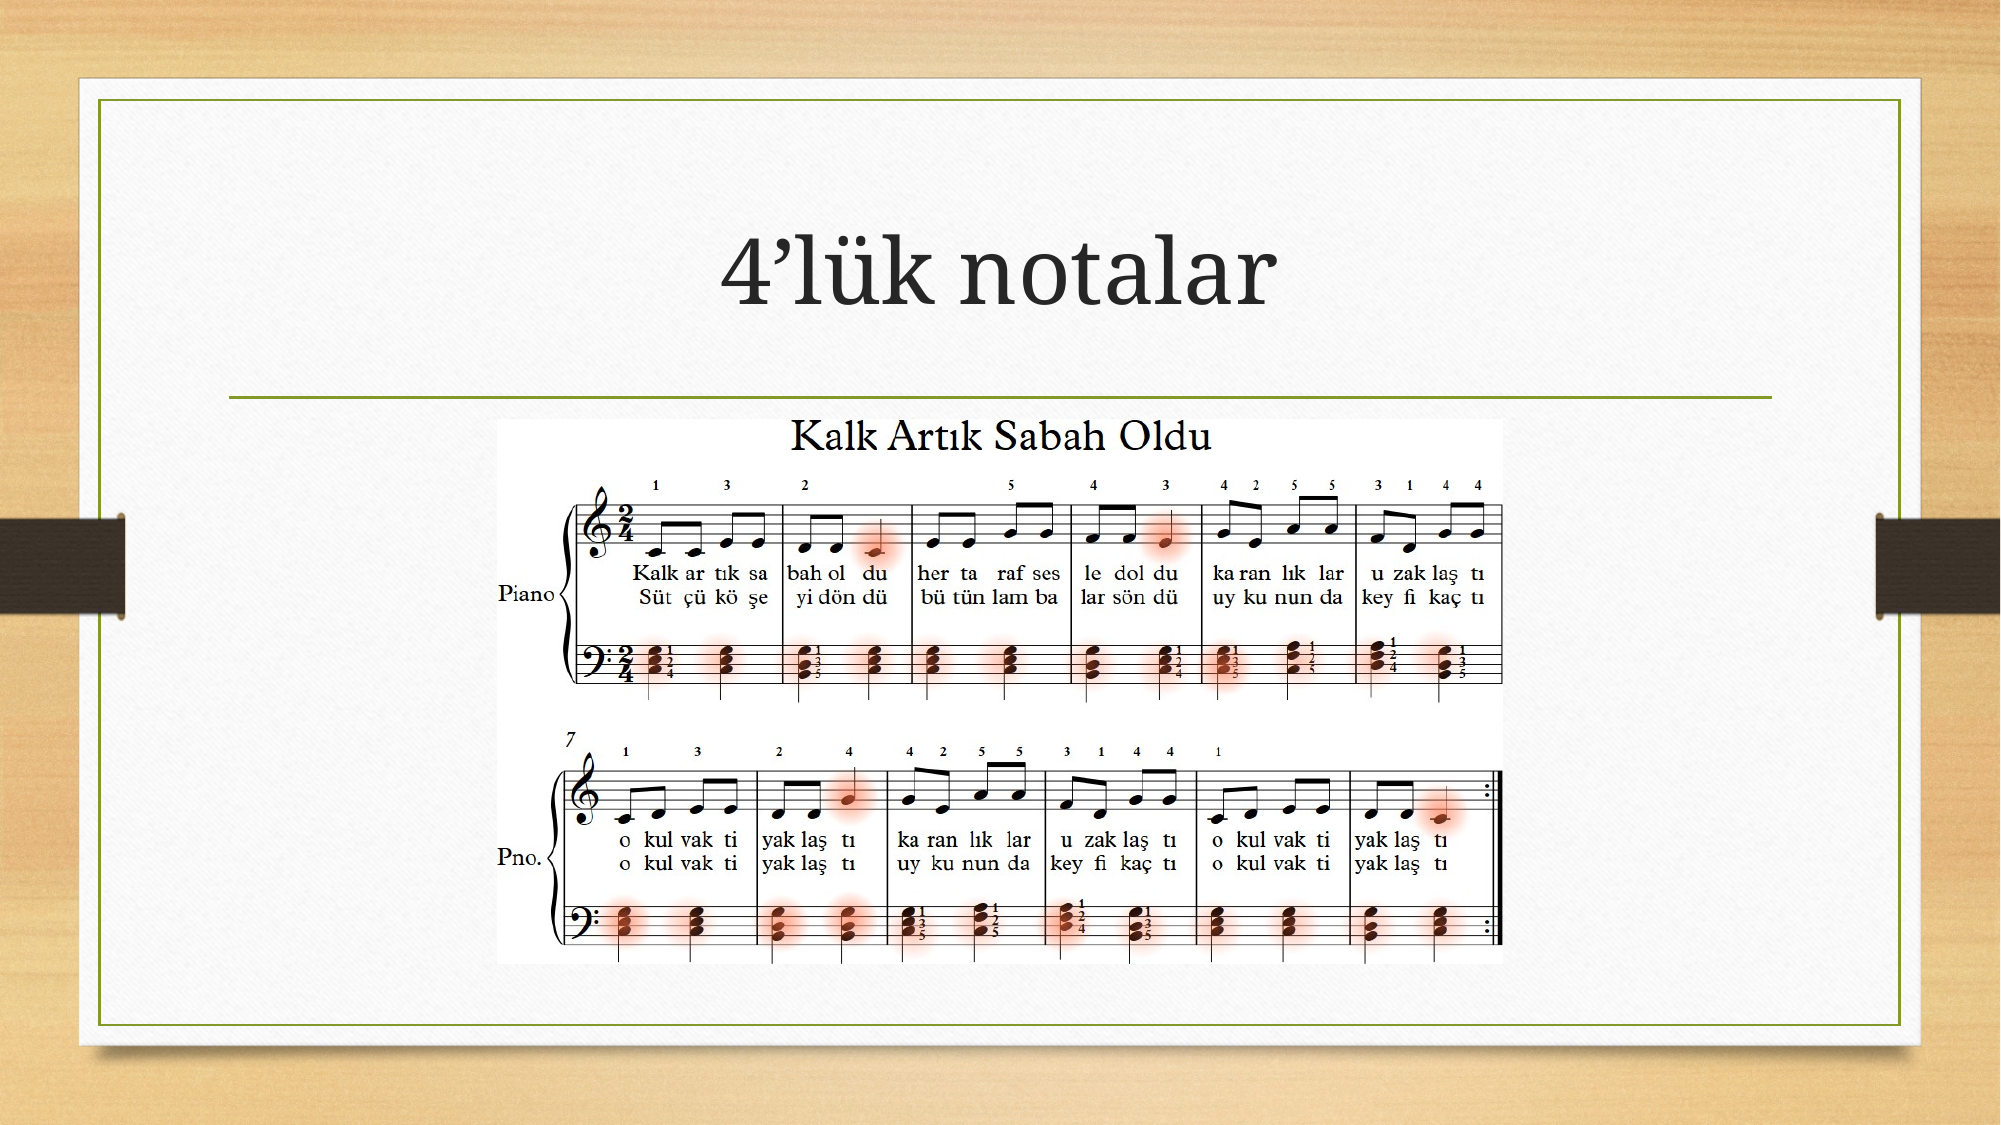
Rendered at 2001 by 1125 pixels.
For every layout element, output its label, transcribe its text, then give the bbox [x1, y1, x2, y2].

picture [0, 0, 2001, 1125]
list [496, 419, 1504, 964]
title 4’lük notalar [212, 161, 1788, 375]
